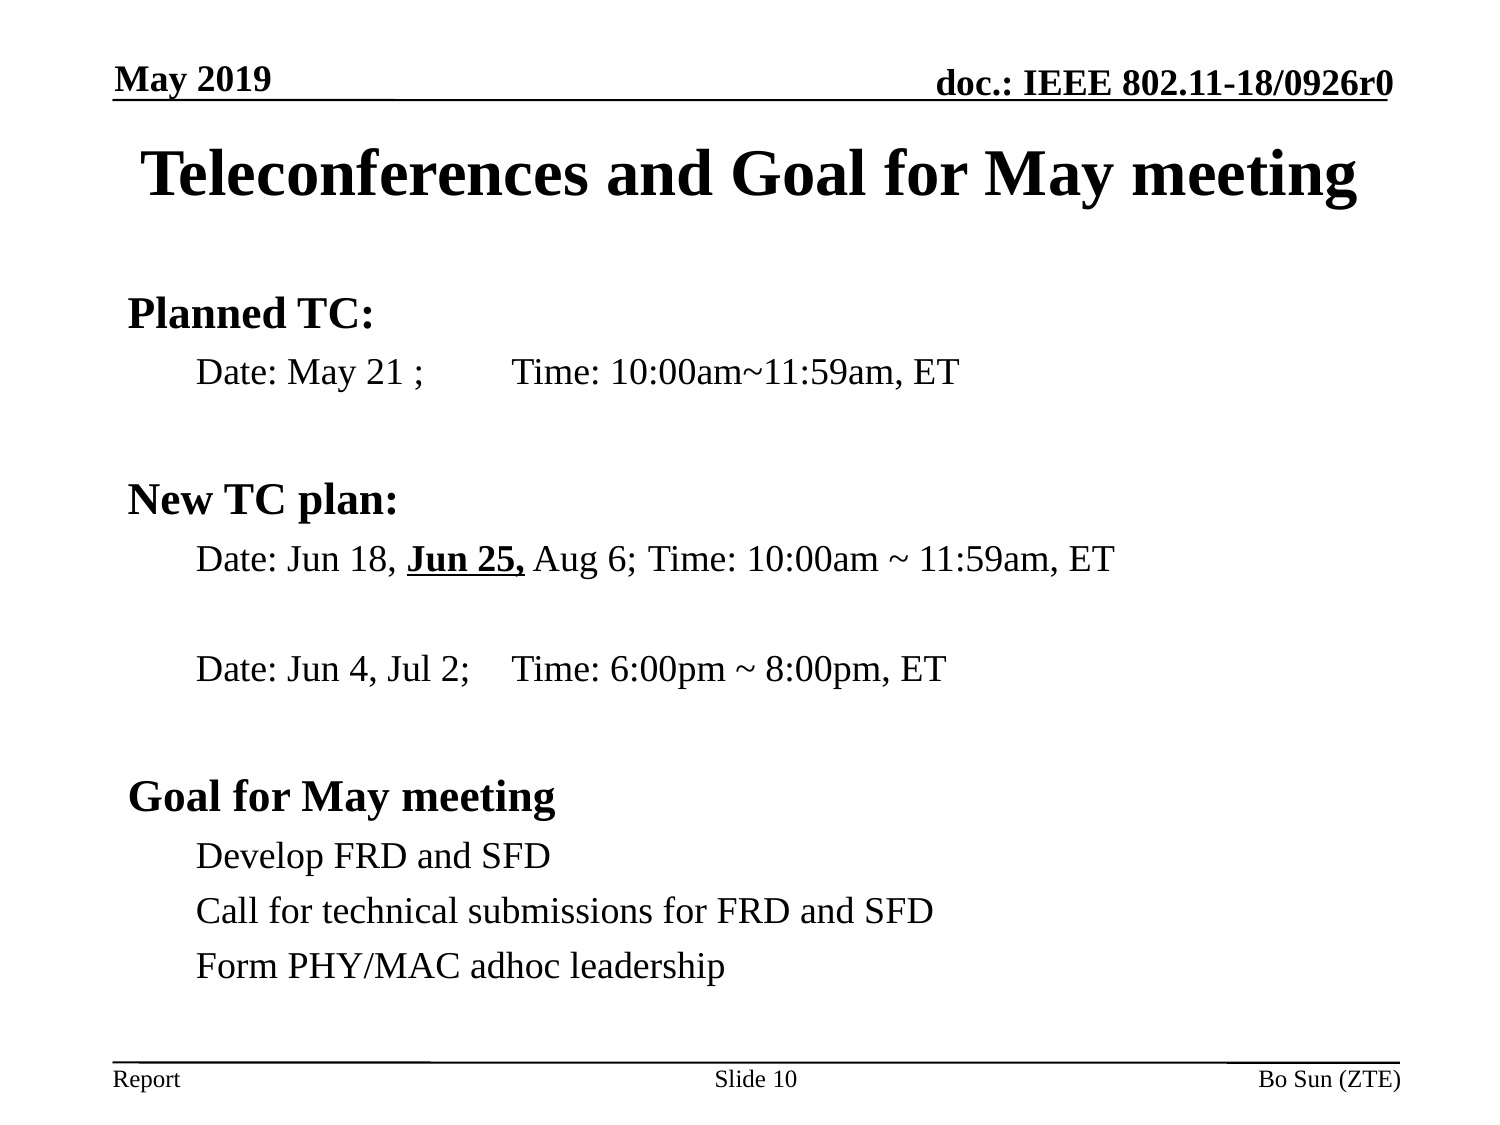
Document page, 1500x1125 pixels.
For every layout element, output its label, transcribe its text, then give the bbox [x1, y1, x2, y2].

footer Bo Sun (ZTE) [902, 1061, 1402, 1093]
slide_number Slide 10 [712, 1061, 800, 1123]
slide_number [114, 54, 423, 100]
list Planned TC: Date: May 21 ; Time: 10:00am~11:59am, ET New TC plan: Date: Jun 18, Jun 25, Aug 6; Time: 10:00am ~ 11:59am, ET Date: Jun 4, Jul 2; Time: 6:00pm ~ 8:00pm, ET Goal for May meeting Develop FRD and SFD Call for technical submissions for FRD and SFD Form PHY/MAC adhoc leadership [112, 274, 1388, 1000]
title Teleconferences and Goal for May meeting [112, 112, 1388, 226]
